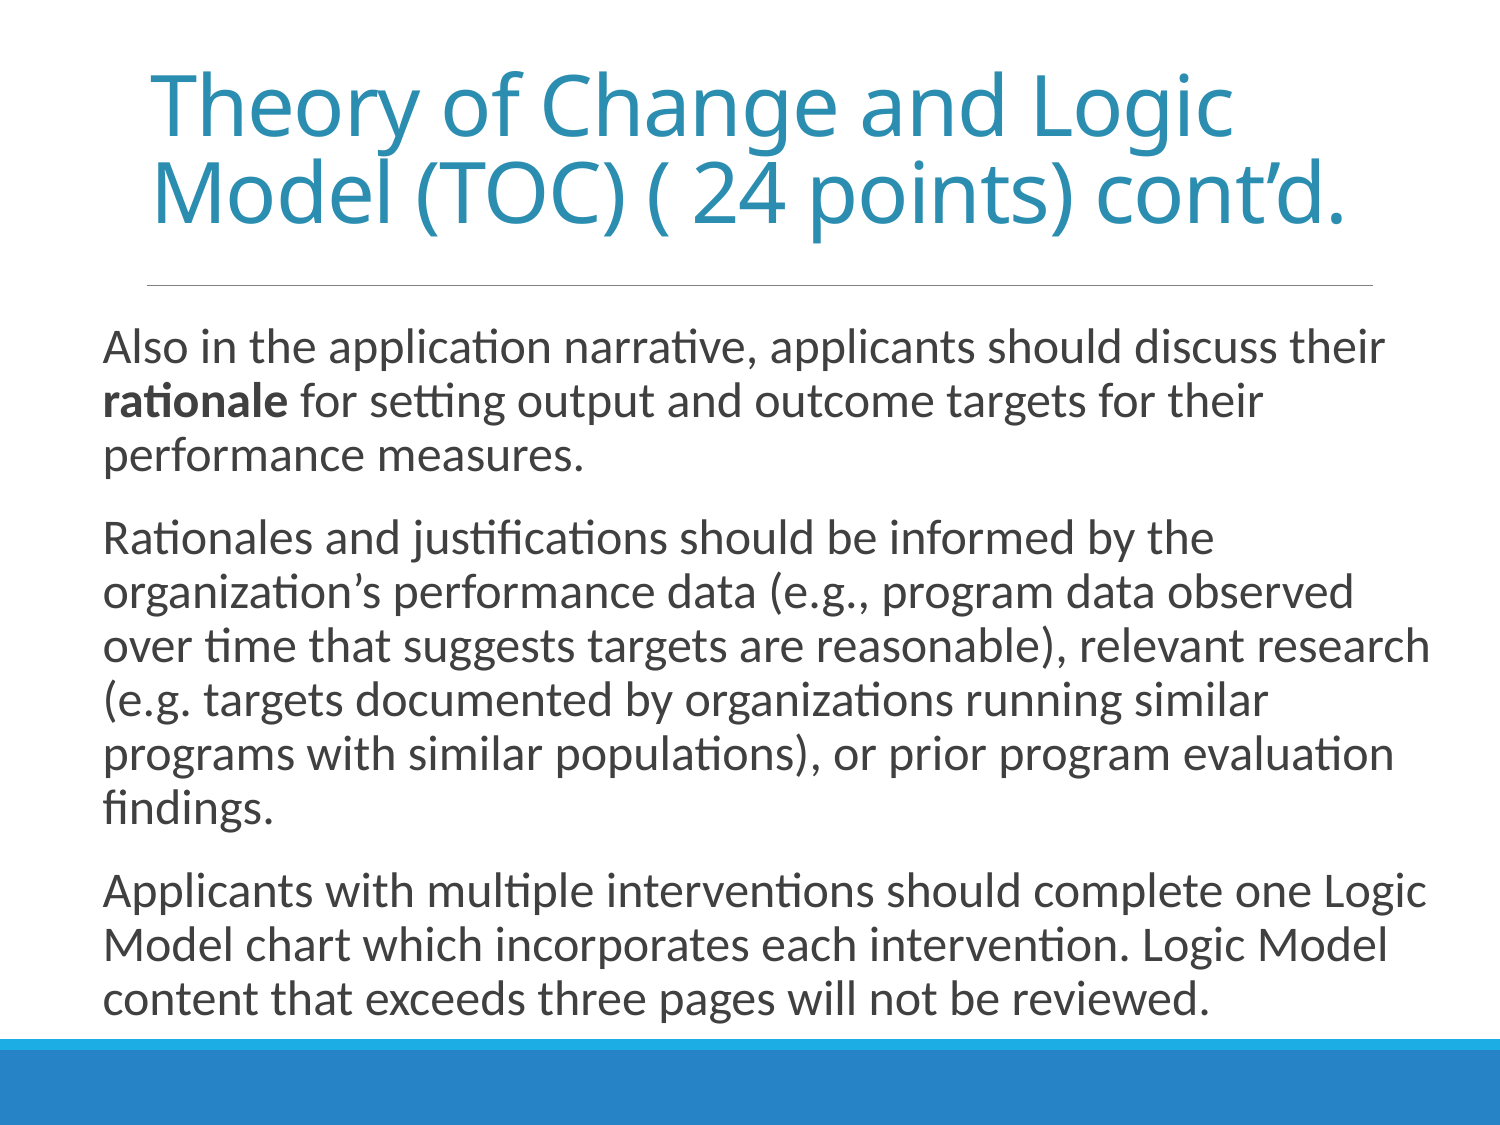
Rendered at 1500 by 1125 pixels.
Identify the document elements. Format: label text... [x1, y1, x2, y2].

title Theory of Change and Logic Model (TOC) ( 24 points) cont’d. [135, 47, 1373, 312]
list Also in the application narrative, applicants should discuss their rationale for setting output and outcome targets for their performance measures. Rationales and justifications should be informed by the organization’s performance data (e.g., program data observed over time that suggests targets are reasonable), relevant research (e.g. targets documented by organizations running similar programs with similar populations), or prior program evaluation findings. Applicants with multiple interventions should complete one Logic Model chart which incorporates each intervention. Logic Model content that exceeds three pages will not be reviewed. [87, 312, 1450, 1050]
